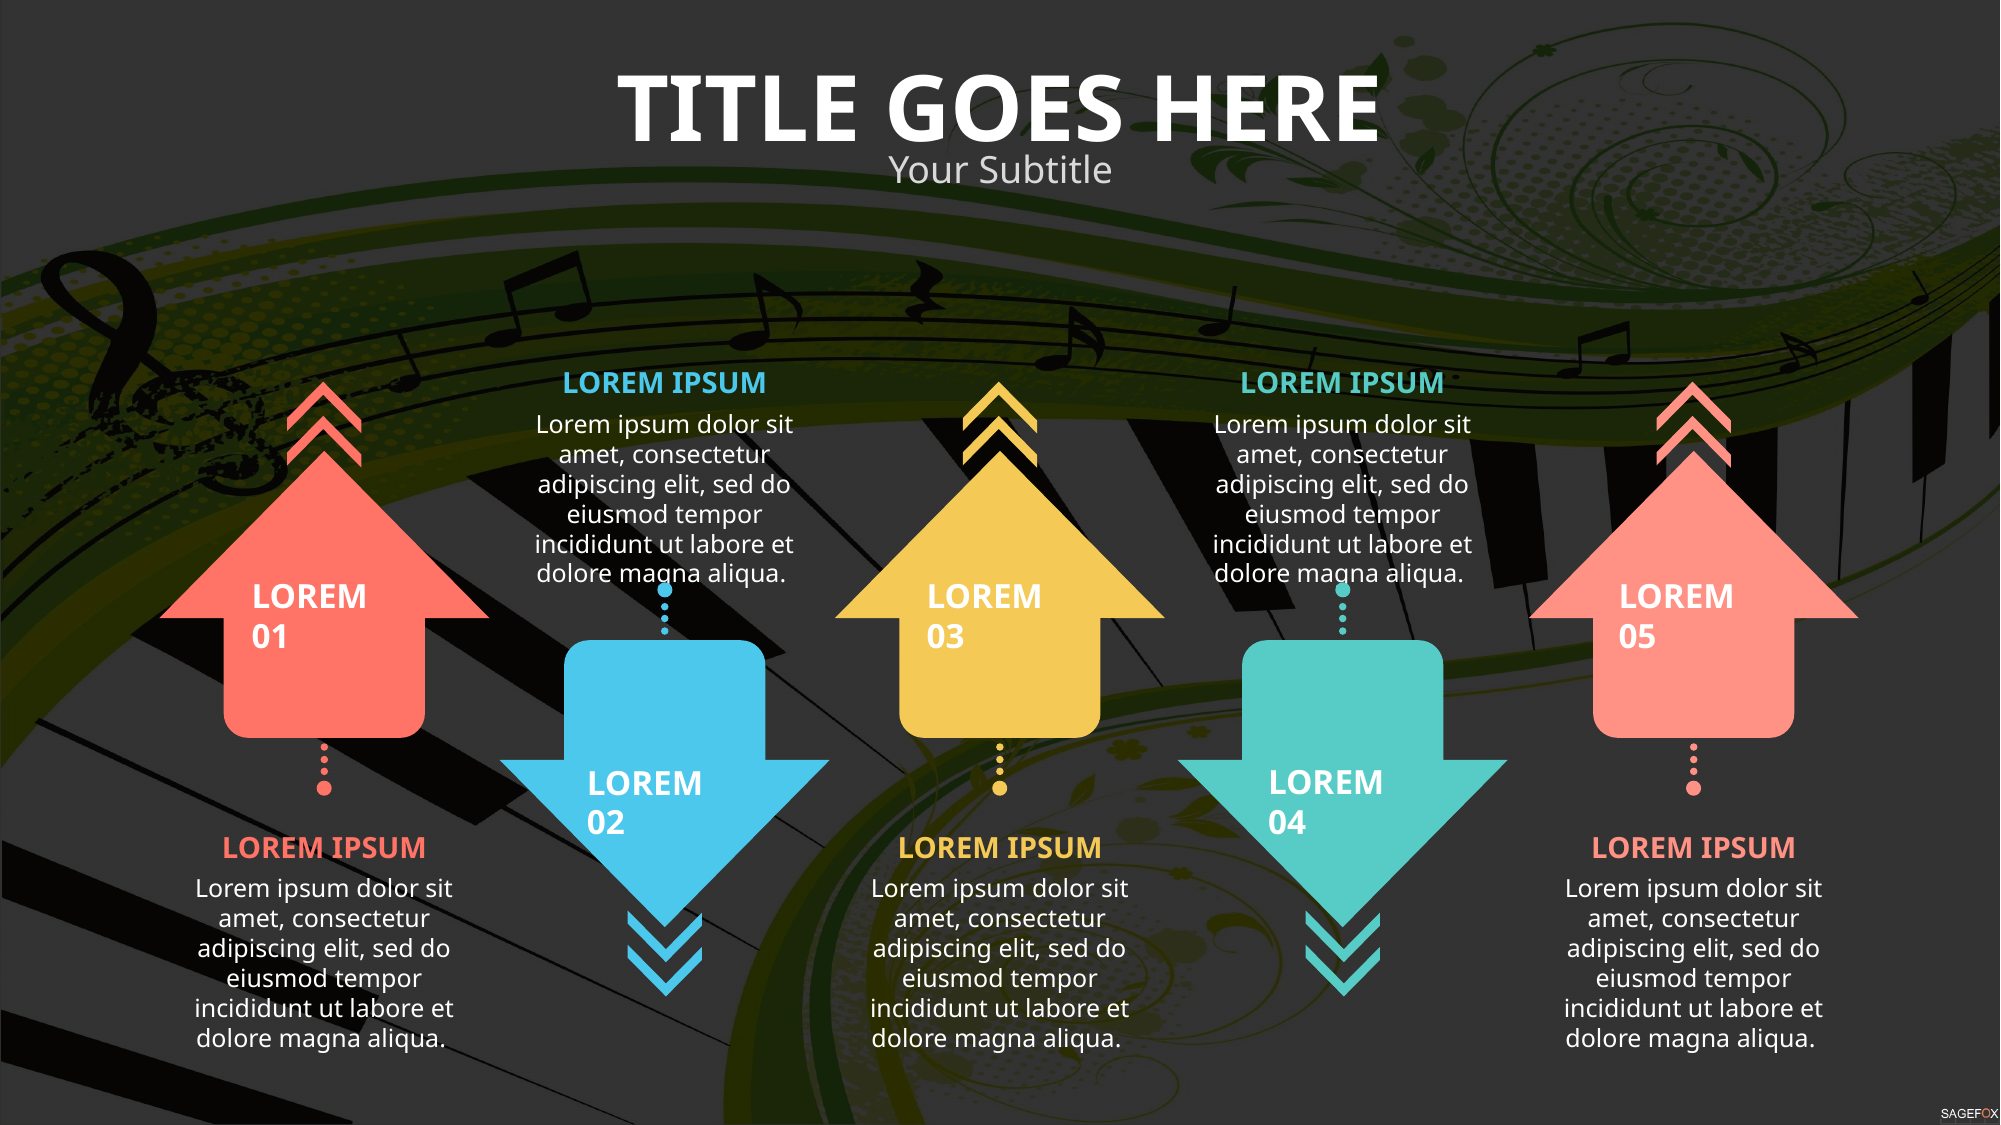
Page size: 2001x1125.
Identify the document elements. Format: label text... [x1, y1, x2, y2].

text_box [656, 581, 674, 599]
text_box [1688, 754, 1699, 765]
text_box [1264, 849, 1422, 929]
text_box LOREM IPSUM Lorem ipsum dolor sit amet, consectetur adipiscing elit, sed do eiusmod tempor incididunt ut labore et dolore magna aliqua. [825, 821, 1175, 1060]
text_box LOREM 02 [572, 754, 753, 850]
text_box LOREM 05 [1603, 568, 1784, 663]
text_box [319, 742, 330, 752]
text_box [1337, 626, 1348, 636]
text_box LOREM IPSUM Lorem ipsum dolor sit amet, consectetur adipiscing elit, sed do eiusmod tempor incididunt ut labore et dolore magna aliqua. [1168, 357, 1517, 596]
text_box [995, 766, 1005, 777]
text_box [1304, 907, 1381, 964]
text_box [626, 907, 703, 964]
text_box [832, 449, 1168, 739]
text_box [315, 779, 333, 797]
text_box LOREM 01 [236, 568, 417, 663]
text_box [659, 626, 670, 636]
text_box [1655, 414, 1732, 471]
text_box [961, 380, 1039, 436]
text_box [1337, 601, 1348, 612]
text_box [587, 850, 743, 929]
text_box [1688, 766, 1699, 777]
text_box [1526, 449, 1862, 739]
text_box [659, 613, 670, 624]
text_box [286, 414, 363, 471]
text_box [1685, 779, 1703, 797]
text_box [995, 742, 1005, 752]
text_box [995, 754, 1005, 765]
text_box [1337, 613, 1348, 624]
text_box [319, 766, 330, 777]
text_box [548, 42, 1452, 199]
text_box LOREM 04 [1253, 753, 1434, 849]
text_box [991, 779, 1009, 797]
text_box [1655, 380, 1732, 436]
text_box [319, 754, 330, 765]
text_box [1334, 581, 1352, 599]
text_box LOREM IPSUM Lorem ipsum dolor sit amet, consectetur adipiscing elit, sed do eiusmod tempor incididunt ut labore et dolore magna aliqua. [150, 821, 499, 1060]
text_box [626, 942, 703, 998]
text_box LOREM IPSUM Lorem ipsum dolor sit amet, consectetur adipiscing elit, sed do eiusmod tempor incididunt ut labore et dolore magna aliqua. [490, 357, 839, 596]
text_box [1175, 639, 1511, 838]
text_box [961, 414, 1039, 471]
text_box [659, 601, 670, 612]
text_box [1304, 942, 1381, 998]
text_box [156, 449, 492, 739]
text_box LOREM IPSUM Lorem ipsum dolor sit amet, consectetur adipiscing elit, sed do eiusmod tempor incididunt ut labore et dolore magna aliqua. [1519, 821, 1868, 1060]
text_box [286, 380, 363, 436]
text_box [497, 639, 833, 840]
text_box [1688, 742, 1699, 752]
picture [0, 0, 2001, 1125]
text_box LOREM 03 [911, 568, 1092, 663]
